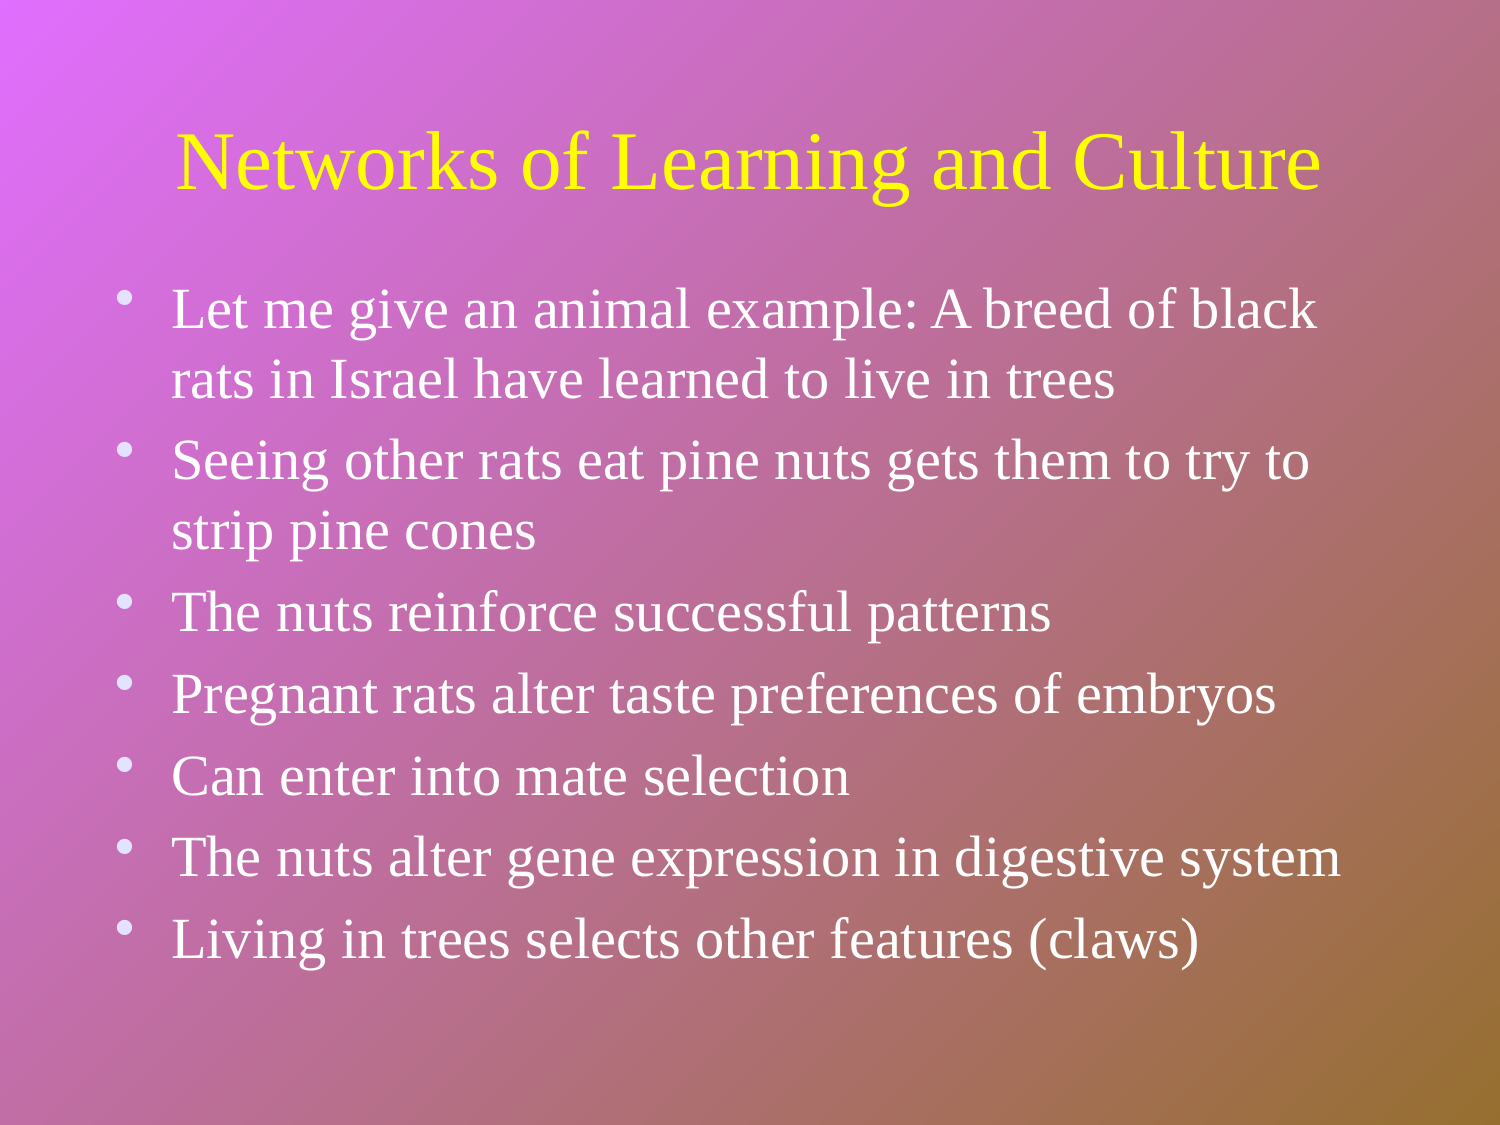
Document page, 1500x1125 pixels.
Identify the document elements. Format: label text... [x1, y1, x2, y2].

list Let me give an animal example: A breed of black rats in Israel have learned to live in trees Seeing other rats eat pine nuts gets them to try to strip pine cones The nuts reinforce successful patterns Pregnant rats alter taste preferences of embryos Can enter into mate selection The nuts alter gene expression in digestive system Living in trees selects other features (claws) [99, 262, 1376, 938]
title Networks of Learning and Culture [74, 62, 1426, 251]
